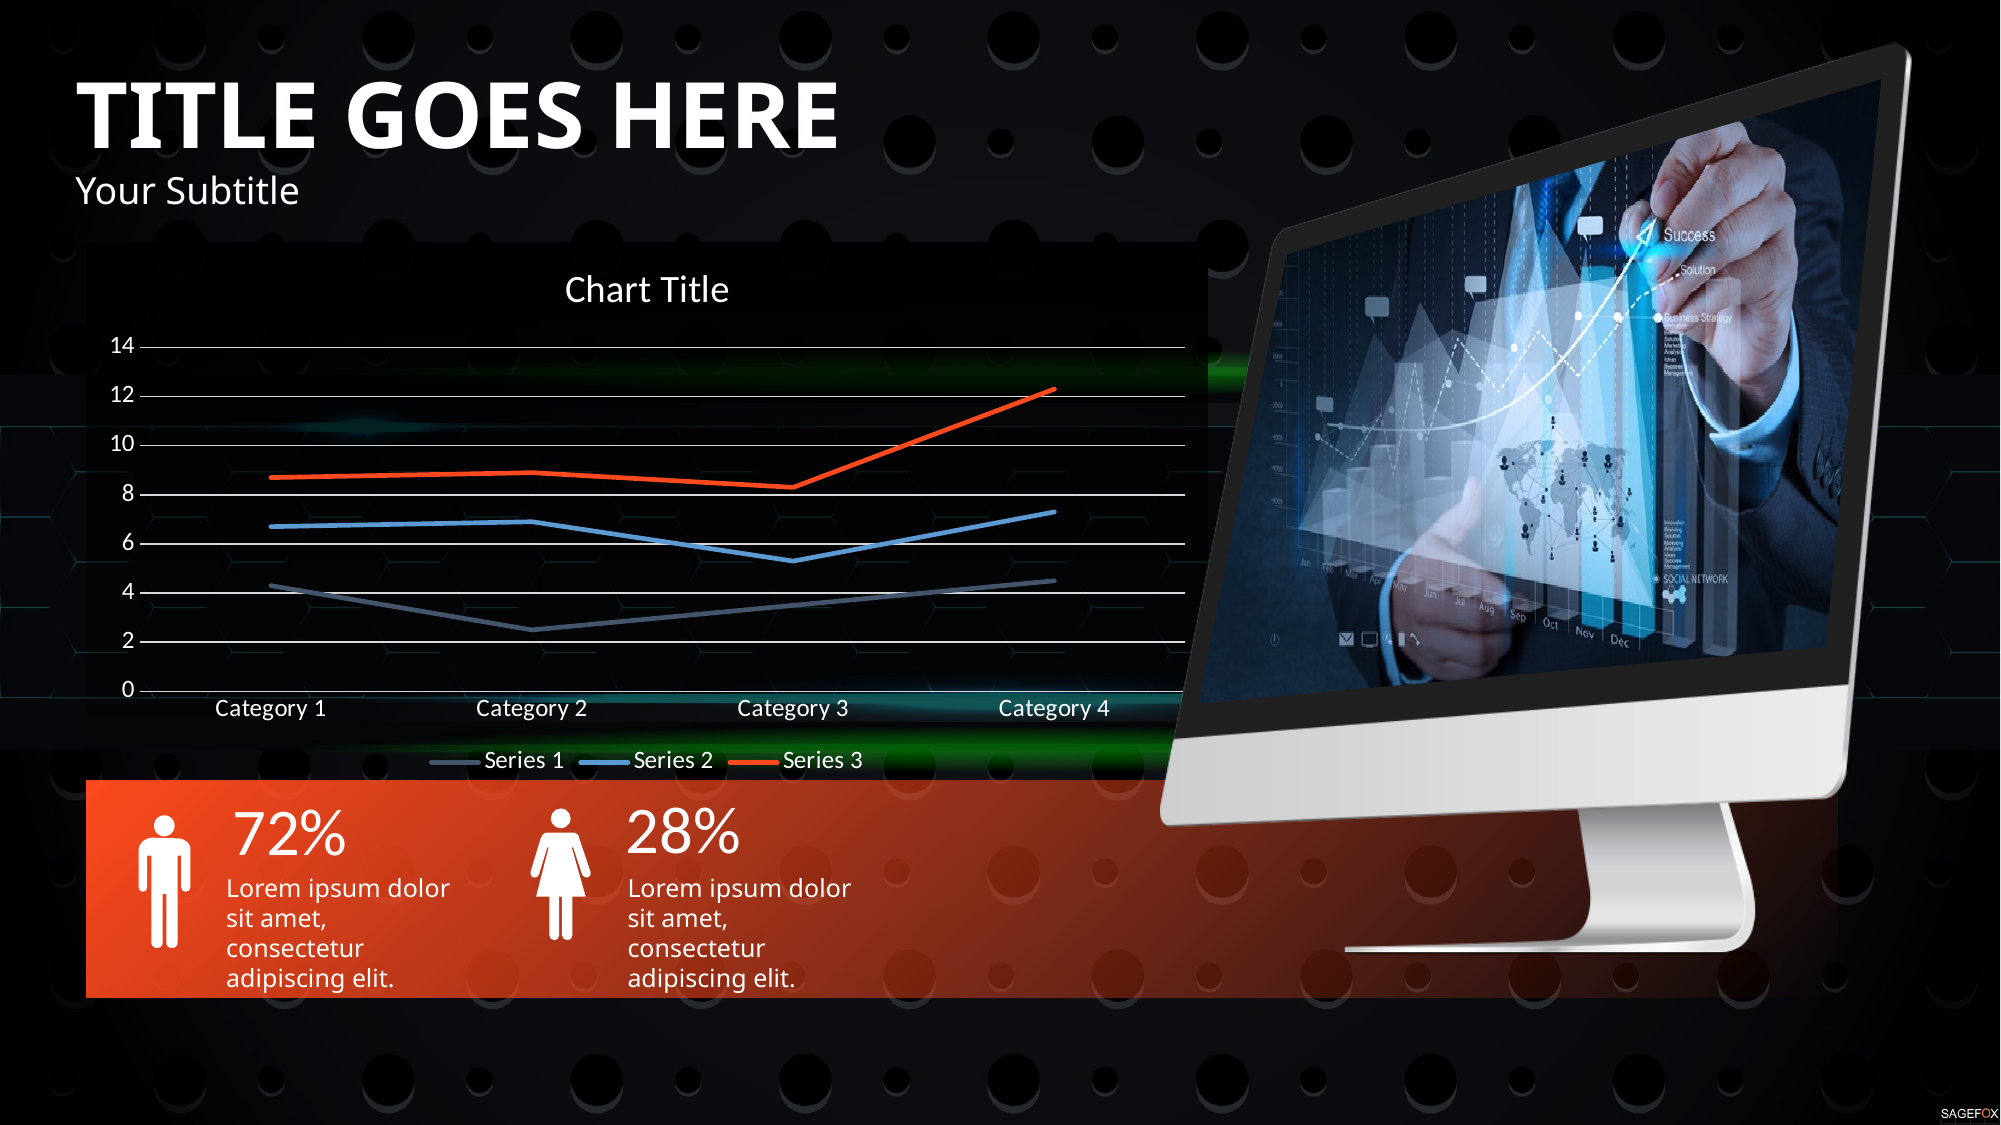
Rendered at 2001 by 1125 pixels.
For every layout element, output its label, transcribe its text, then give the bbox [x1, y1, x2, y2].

text_box Lorem ipsum dolor sit amet, consectetur adipiscing elit. [211, 865, 468, 1000]
text_box 72% [211, 782, 369, 865]
text_box 28% [605, 782, 762, 875]
chart [86, 242, 1160, 782]
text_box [529, 808, 592, 941]
picture [0, 0, 2001, 1125]
text_box Lorem ipsum dolor sit amet, consectetur adipiscing elit. [612, 865, 869, 1000]
text_box TITLE GOES HERE Your Subtitle [60, 49, 1036, 220]
text_box [86, 782, 211, 998]
text_box [369, 782, 612, 998]
text_box [762, 782, 1160, 998]
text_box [138, 815, 191, 948]
